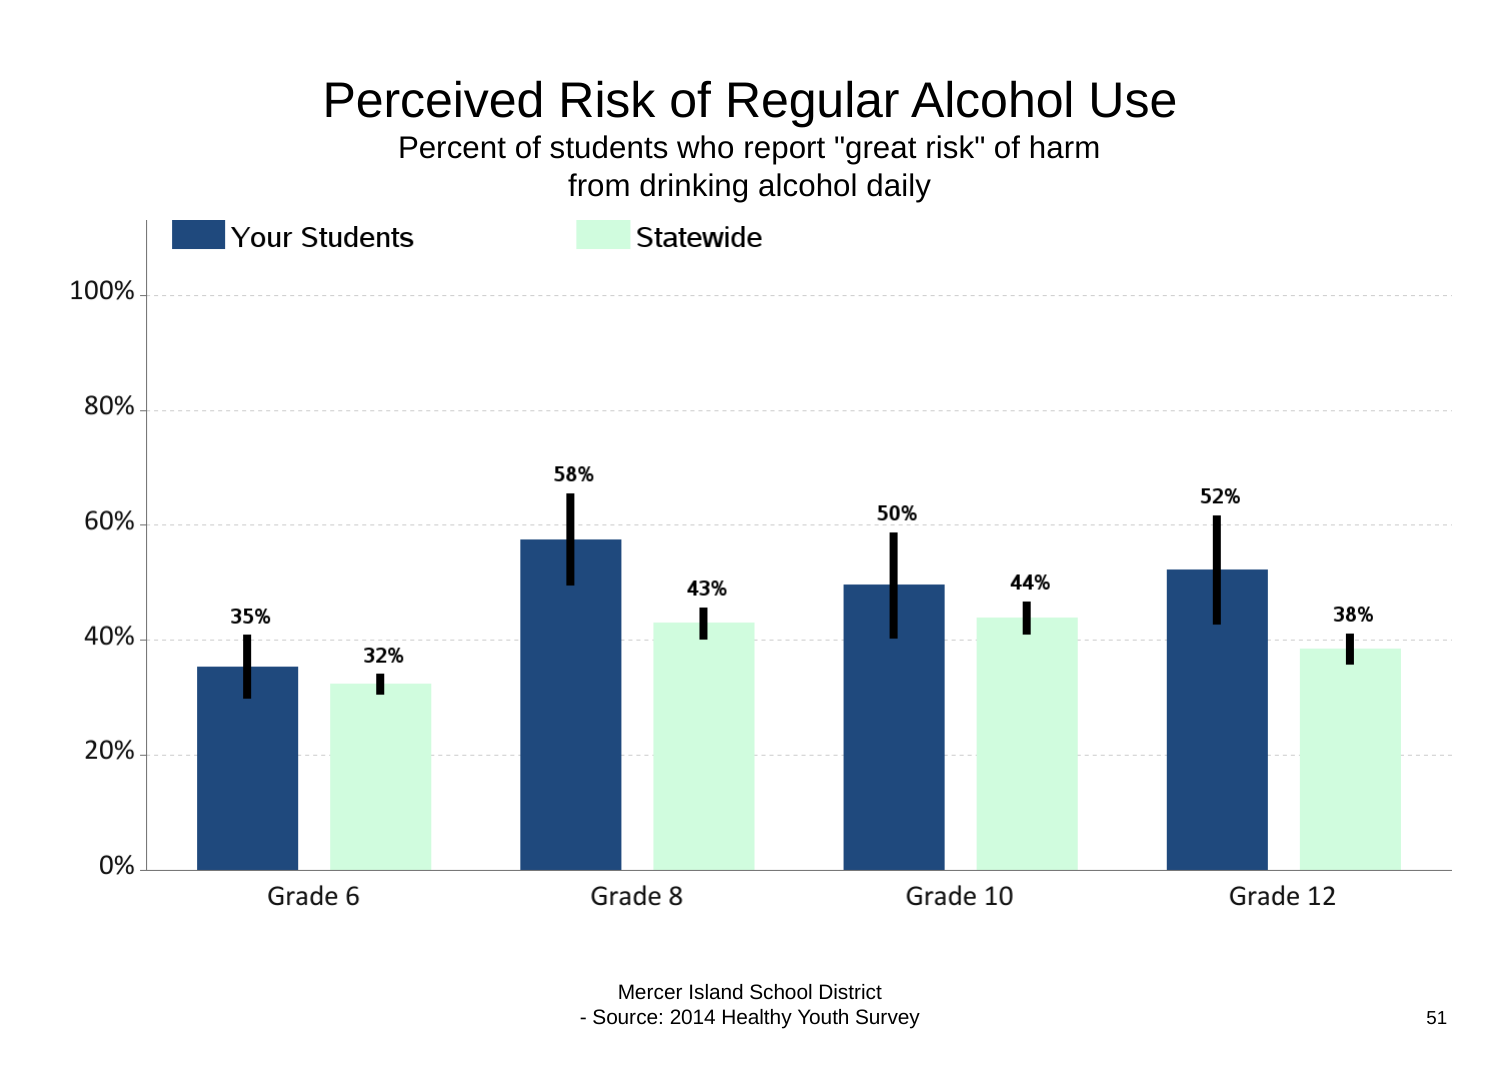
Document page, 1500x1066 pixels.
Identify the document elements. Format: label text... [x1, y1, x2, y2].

footer Mercer Island School District - Source: 2014 Healthy Youth Survey [393, 979, 1107, 1028]
text_box Perceived Risk of Regular Alcohol Use Percent of students who report "great risk" of harm from drinking alcohol daily [307, 59, 1193, 210]
slide_number 51 [1106, 1005, 1463, 1028]
picture [37, 220, 1463, 927]
